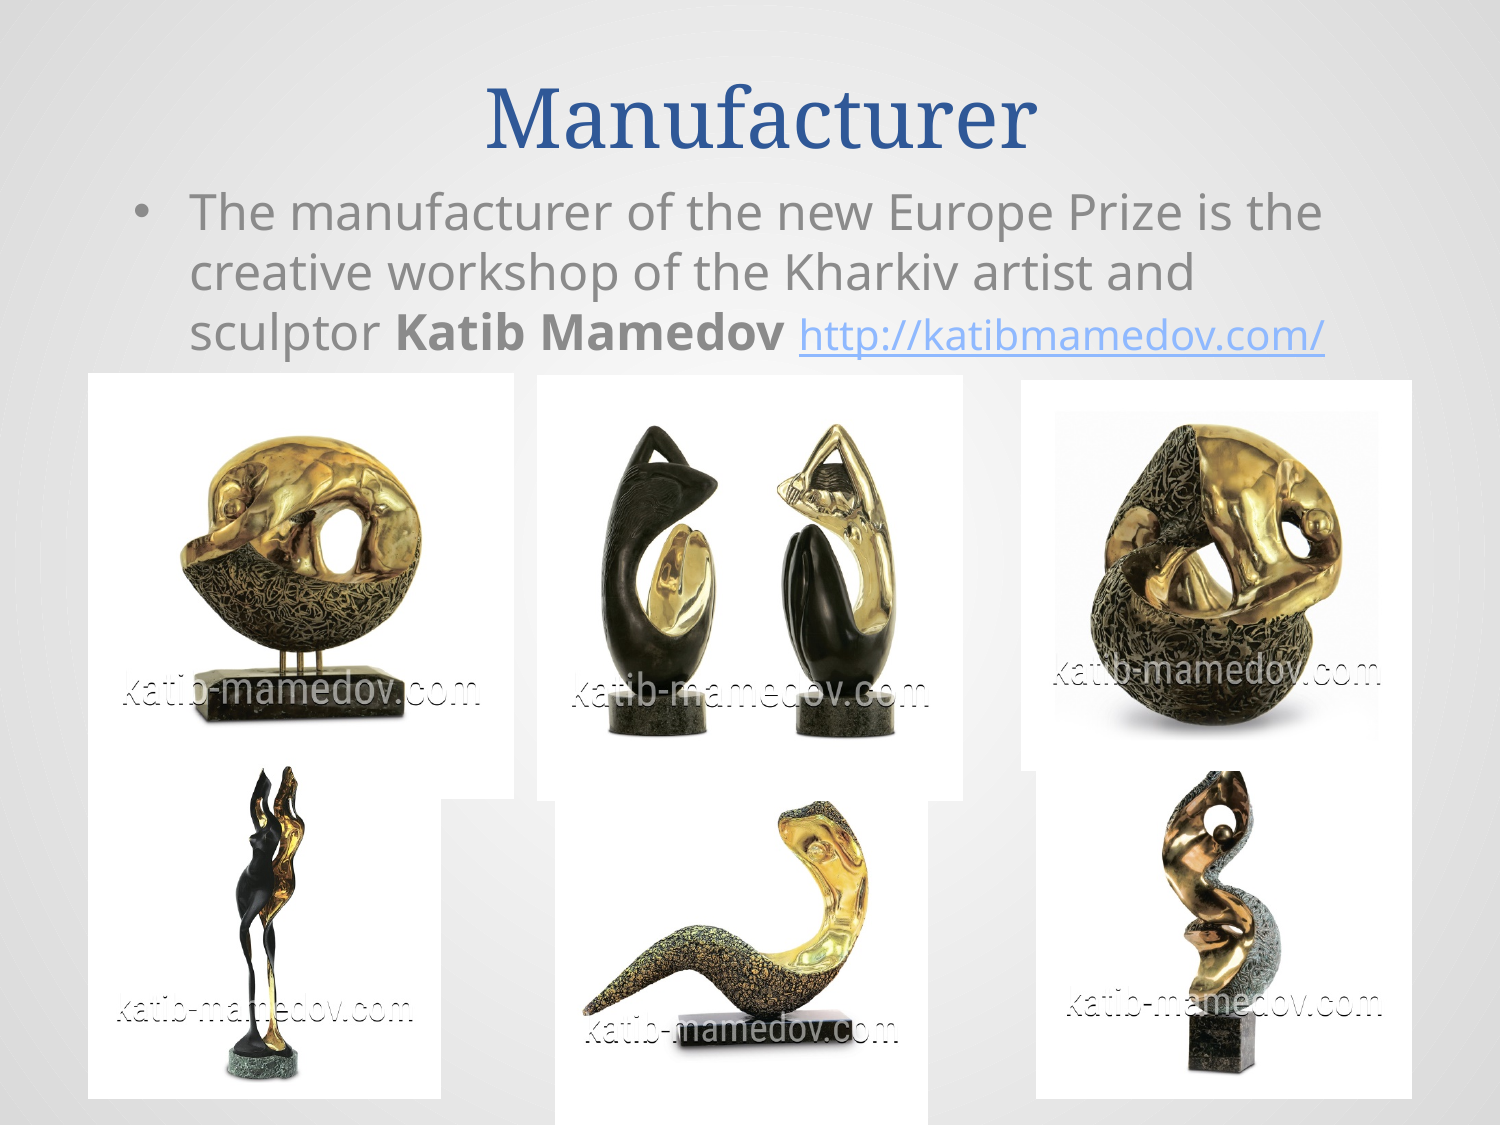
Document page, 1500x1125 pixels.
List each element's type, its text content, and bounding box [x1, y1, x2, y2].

subtitle The manufacturer of the new Europe Prize is the creative workshop of the Kharkiv artist and sculptor Katib Mamedov http://katibmamedov.com/ [118, 172, 1406, 752]
title Manufacturer [123, 54, 1399, 172]
picture [537, 375, 963, 1125]
picture [88, 373, 514, 1099]
picture [1021, 380, 1412, 1099]
